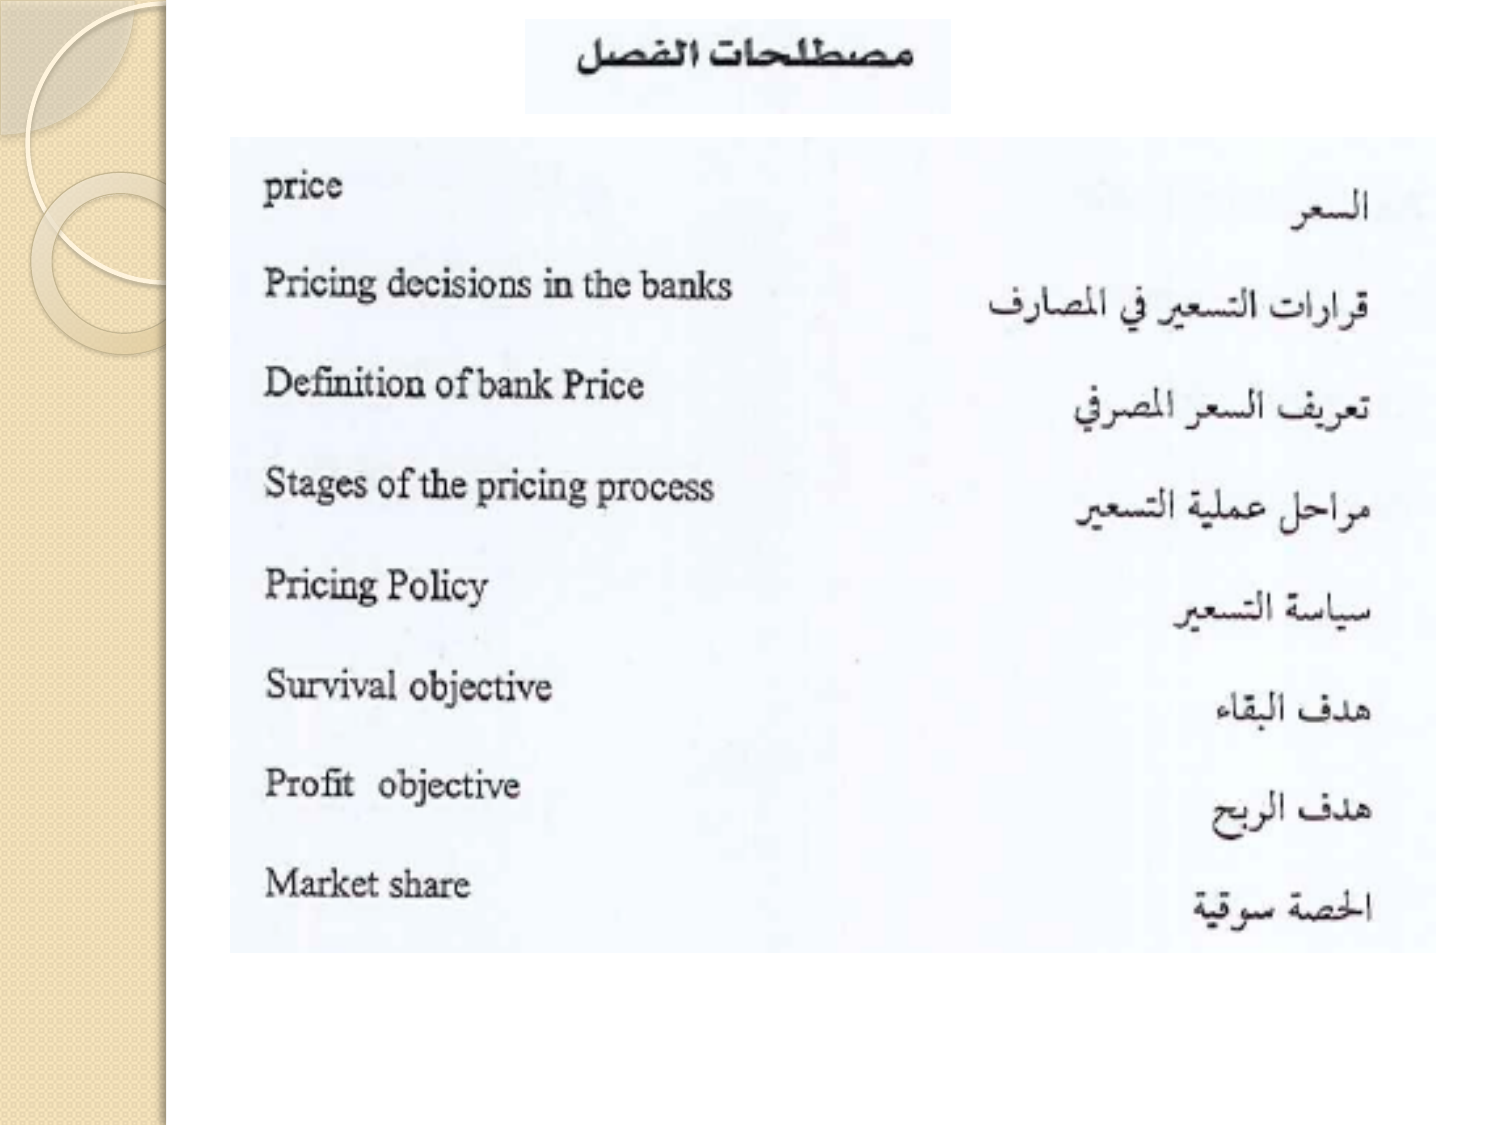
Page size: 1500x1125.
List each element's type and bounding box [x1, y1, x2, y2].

picture [229, 136, 1436, 953]
list [525, 18, 952, 114]
